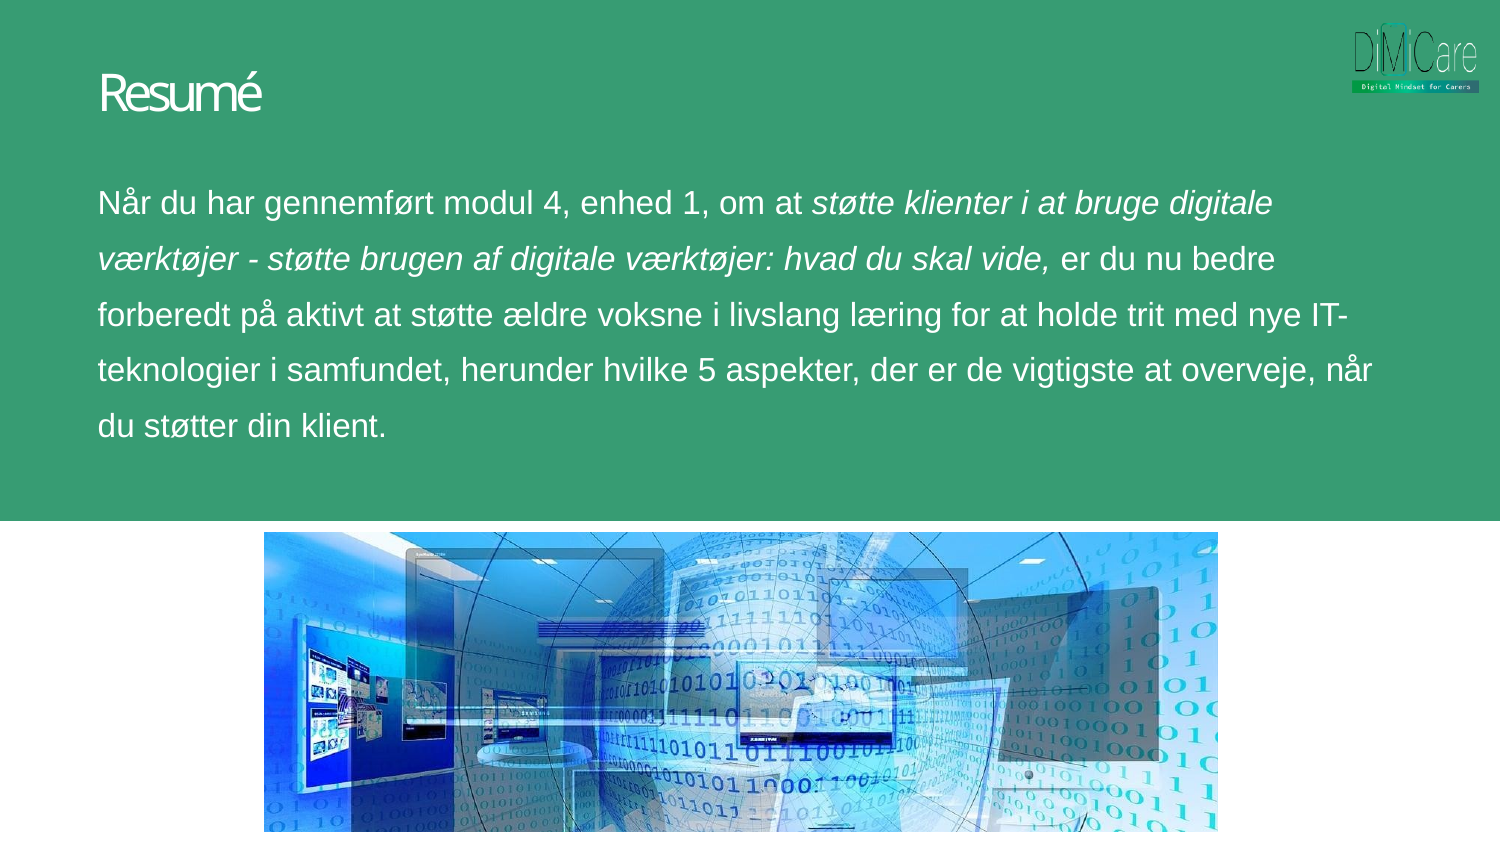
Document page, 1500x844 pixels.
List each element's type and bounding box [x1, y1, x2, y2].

picture [264, 532, 1218, 833]
text_box [0, 0, 1500, 844]
